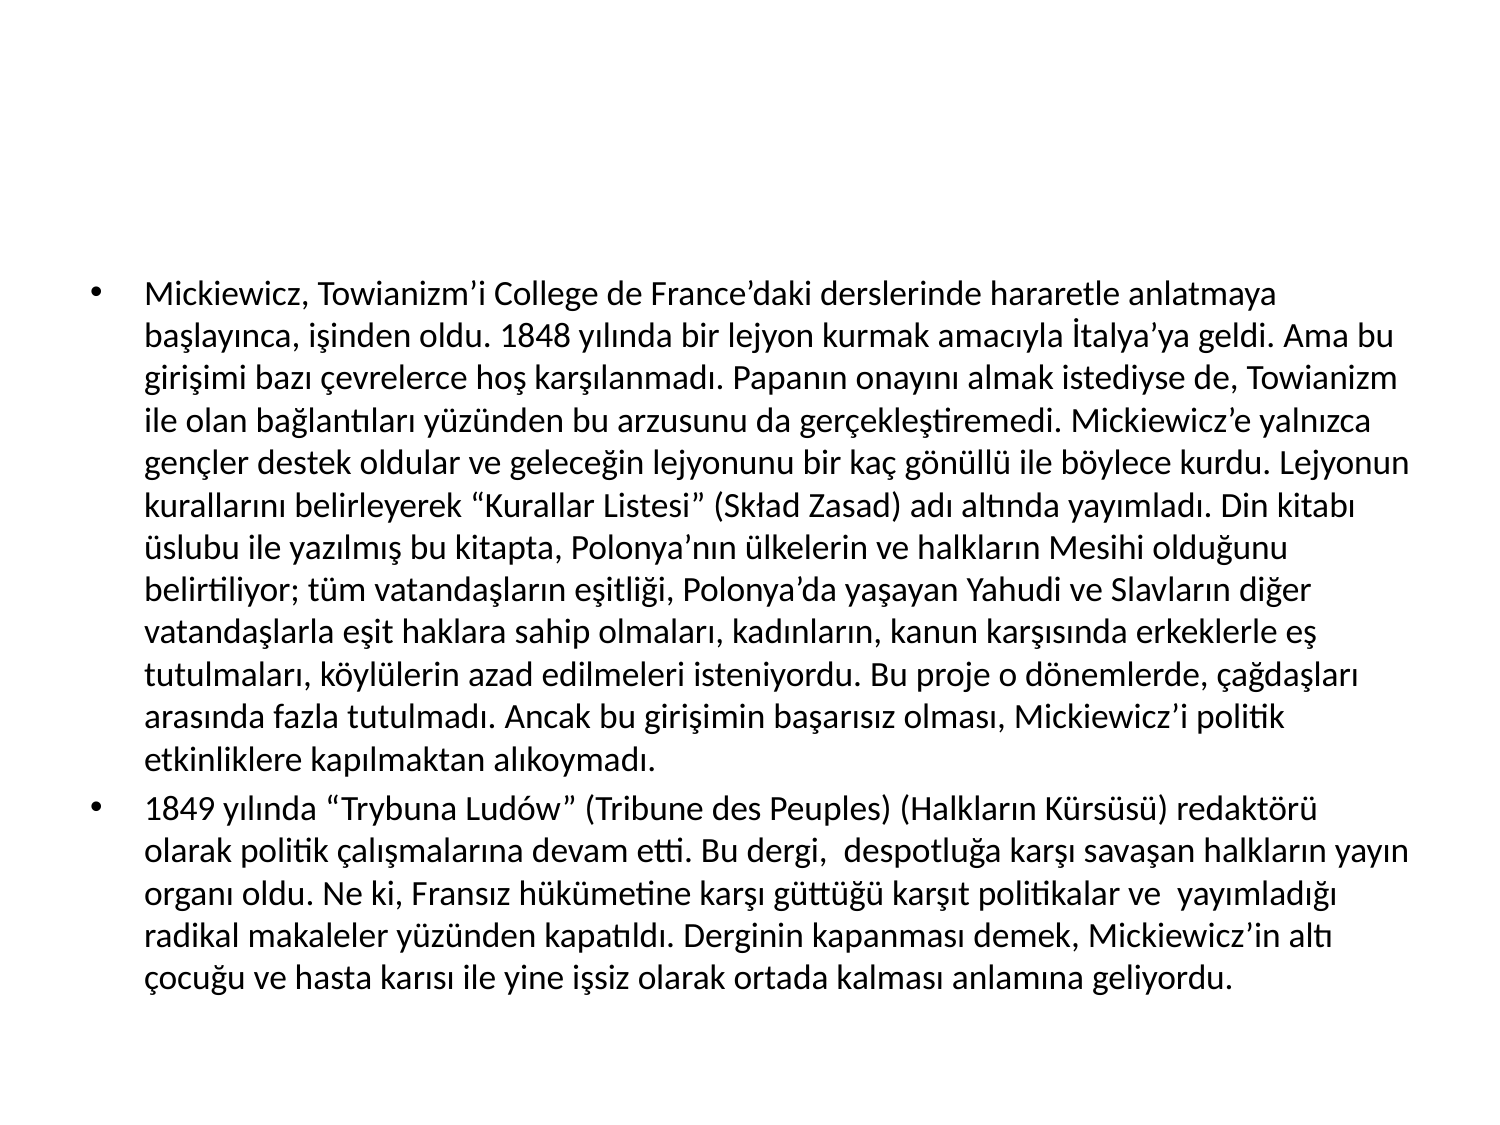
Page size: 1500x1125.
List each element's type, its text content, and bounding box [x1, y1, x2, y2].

list Mickiewicz, Towianizm’i College de France’daki derslerinde hararetle anlatmaya başlayınca, işinden oldu. 1848 yılında bir lejyon kurmak amacıyla İtalya’ya geldi. Ama bu girişimi bazı çevrelerce hoş karşılanmadı. Papanın onayını almak istediyse de, Towianizm ile olan bağlantıları yüzünden bu arzusunu da gerçekleştiremedi. Mickiewicz’e yalnızca gençler destek oldular ve geleceğin lejyonunu bir kaç gönüllü ile böylece kurdu. Lejyonun kurallarını belirleyerek “Kurallar Listesi” (Skład Zasad) adı altında yayımladı. Din kitabı üslubu ile yazılmış bu kitapta, Polonya’nın ülkelerin ve halkların Mesihi olduğunu belirtiliyor; tüm vatandaşların eşitliği, Polonya’da yaşayan Yahudi ve Slavların diğer vatandaşlarla eşit haklara sahip olmaları, kadınların, kanun karşısında erkeklerle eş tutulmaları, köylülerin azad edilmeleri isteniyordu. Bu proje o dönemlerde, çağdaşları arasında fazla tutulmadı. Ancak bu girişimin başarısız olması, Mickiewicz’i politik etkinliklere kapılmaktan alıkoymadı. 1849 yılında “Trybuna Ludów” (Tribune des Peuples) (Halkların Kürsüsü) redaktörü olarak politik çalışmalarına devam etti. Bu dergi, despotluğa karşı savaşan halkların yayın organı oldu. Ne ki, Fransız hükümetine karşı güttüğü karşıt politikalar ve yayımladığı radikal makaleler yüzünden kapatıldı. Derginin kapanması demek, Mickiewicz’in altı çocuğu ve hasta karısı ile yine işsiz olarak ortada kalması anlamına geliyordu. [75, 262, 1425, 1005]
